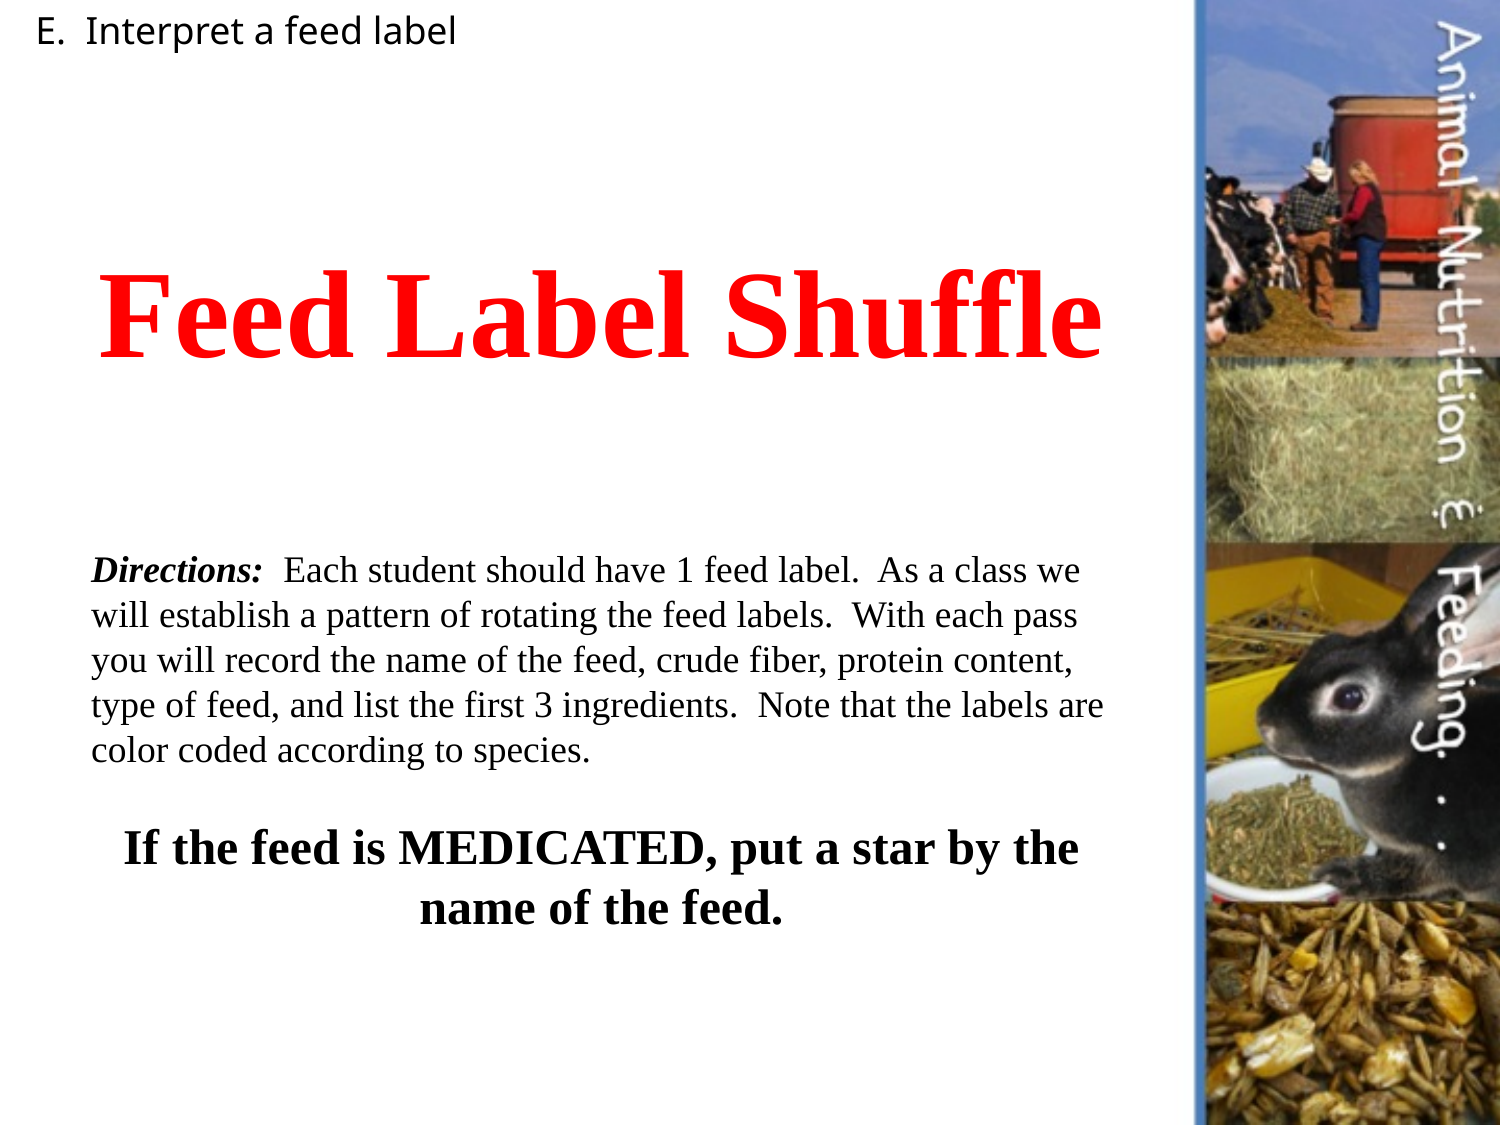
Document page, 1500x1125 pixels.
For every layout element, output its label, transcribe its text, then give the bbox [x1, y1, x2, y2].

picture [0, 0, 1500, 1125]
text_box Directions: Each student should have 1 feed label. As a class we will establish a pattern of rotating the feed labels. With each pass you will record the name of the feed, crude fiber, protein content, type of feed, and list the first 3 ingredients. Note that the labels are color coded according to species. If the feed is MEDICATED, put a star by the name of the feed. [76, 537, 1127, 943]
text_box E. Interpret a feed label [20, 0, 483, 60]
text_box Feed Label Shuffle [1, 224, 1202, 390]
